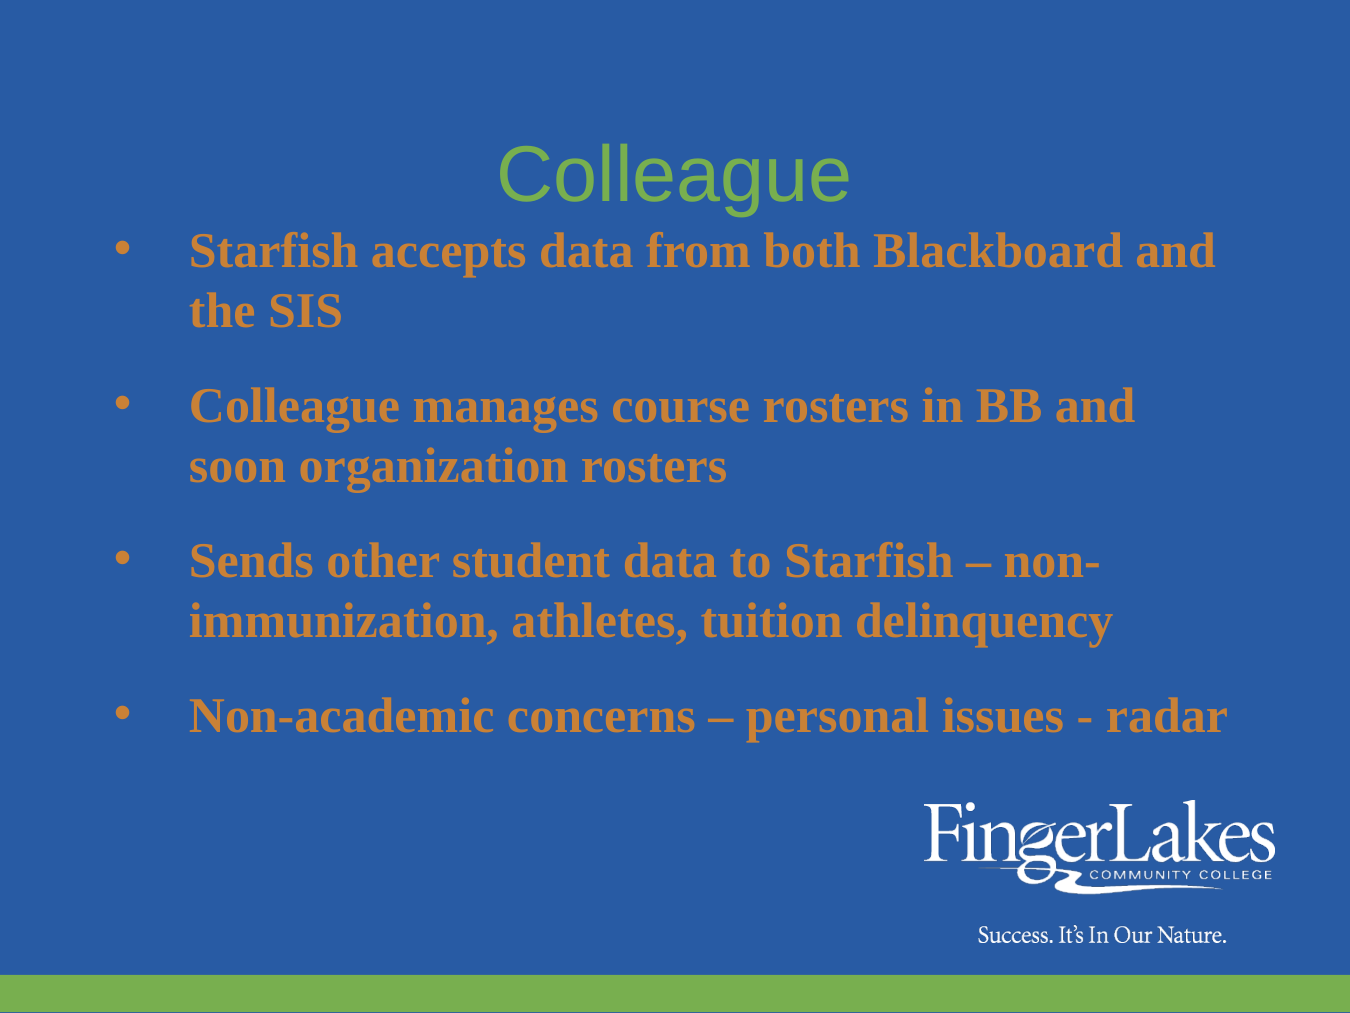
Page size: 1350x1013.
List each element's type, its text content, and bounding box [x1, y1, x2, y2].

title Colleague [100, 85, 1249, 210]
picture [924, 800, 1275, 943]
list Starfish accepts data from both Blackboard and the SIS Colleague manages course rosters in BB and soon organization rosters Sends other student data to Starfish – non-immunization, athletes, tuition delinquency Non-academic concerns – personal issues - radar [100, 210, 1250, 818]
